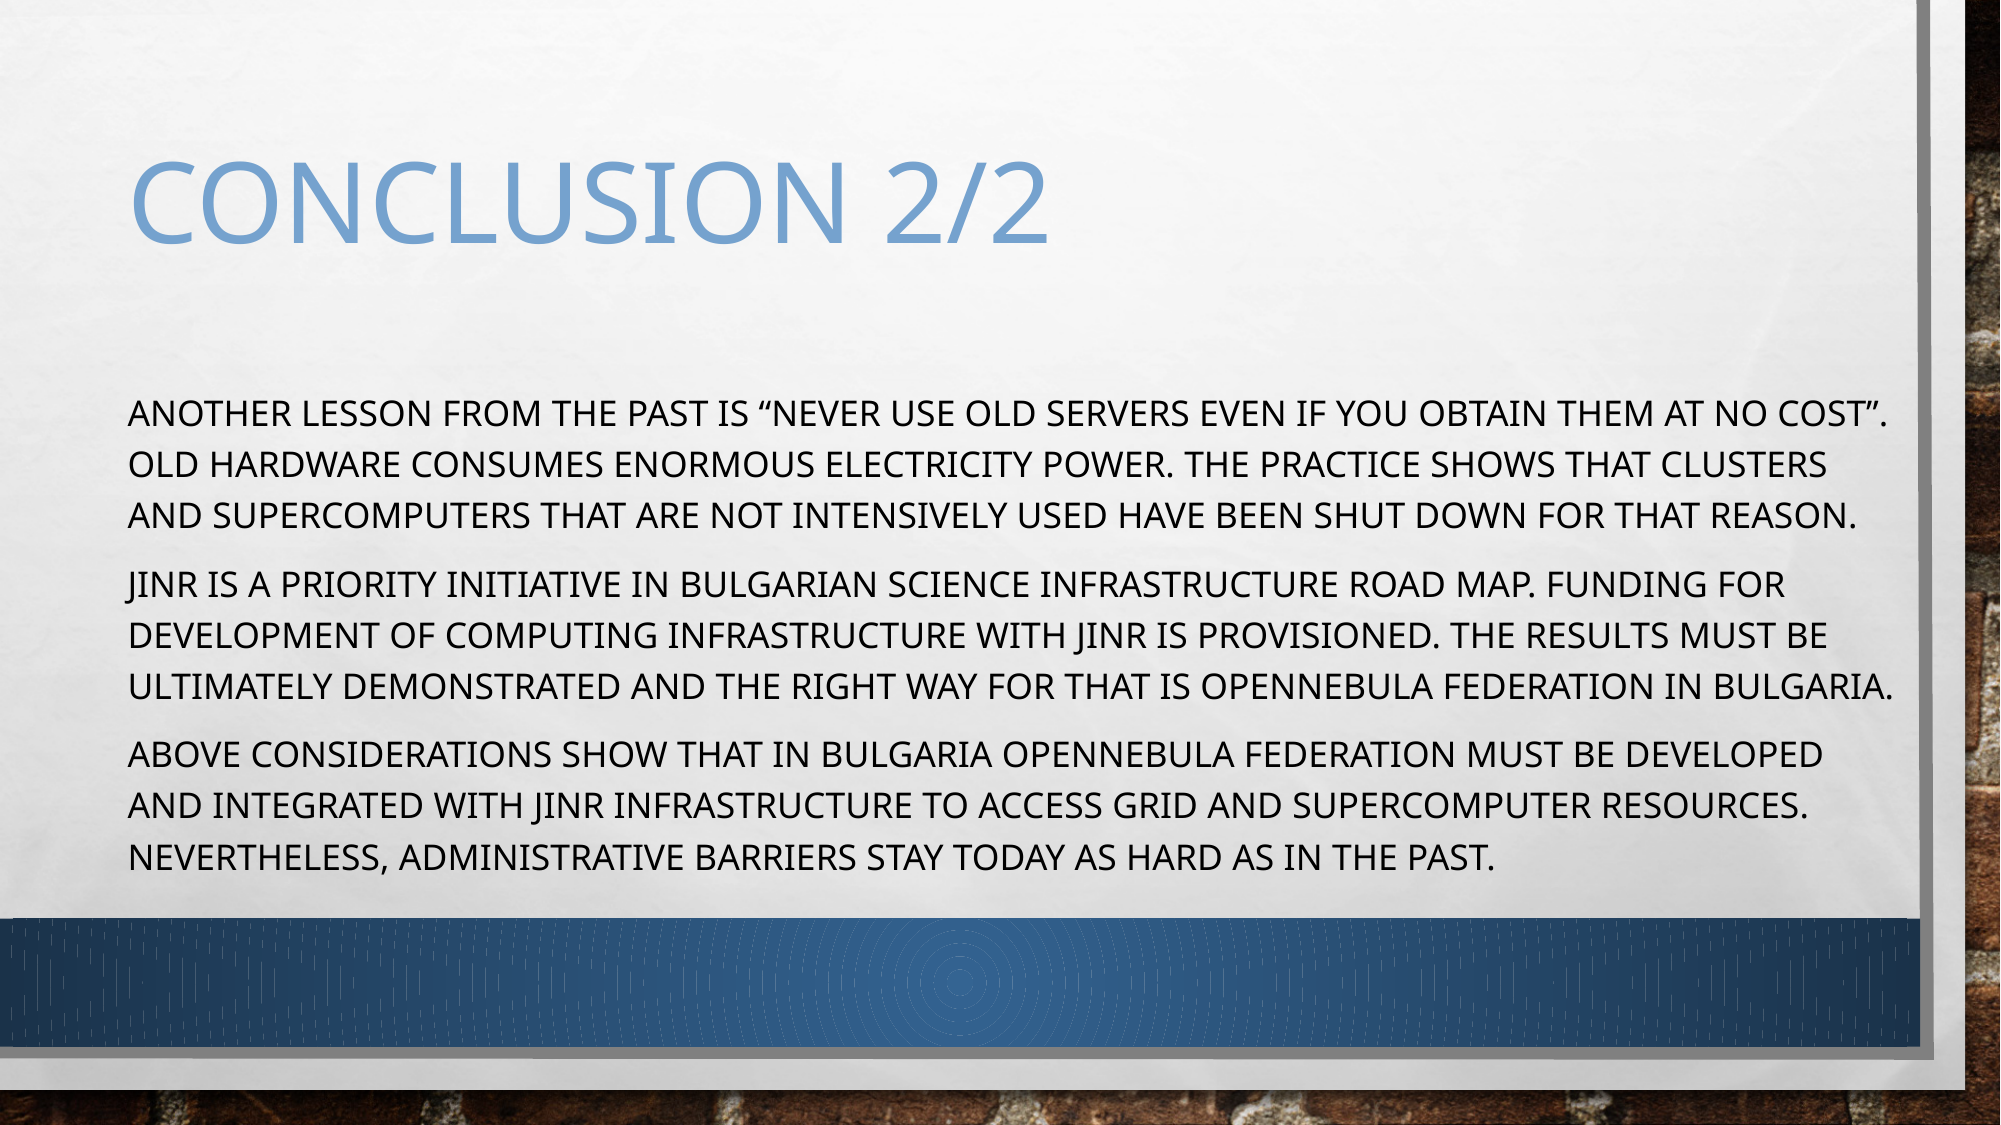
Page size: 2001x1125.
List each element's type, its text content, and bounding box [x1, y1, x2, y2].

list Another lesson from the past is “Never use old servers even if you obtain them at no cost”. Old hardware consumes enormous electricity power. The practice shows that clusters and supercomputers that are not intensively used have been shut down for that reason. JINR is a priority initiative in Bulgarian science infrastructure road map. Funding for development of computing infrastructure with JINR is provisioned. The results must be ultimately demonstrated and the right way for that is OpenNebula Federation in Bulgaria. Above considerations show that in Bulgaria OpenNebula Federation must be developed and integrated with JINR infrastructure to access Grid and supercomputer resources. Nevertheless, administrative barriers stay today as hard as in the past. [112, 338, 1919, 922]
picture [0, 0, 2000, 1125]
title Conclusion 2/2 [112, 112, 1818, 302]
